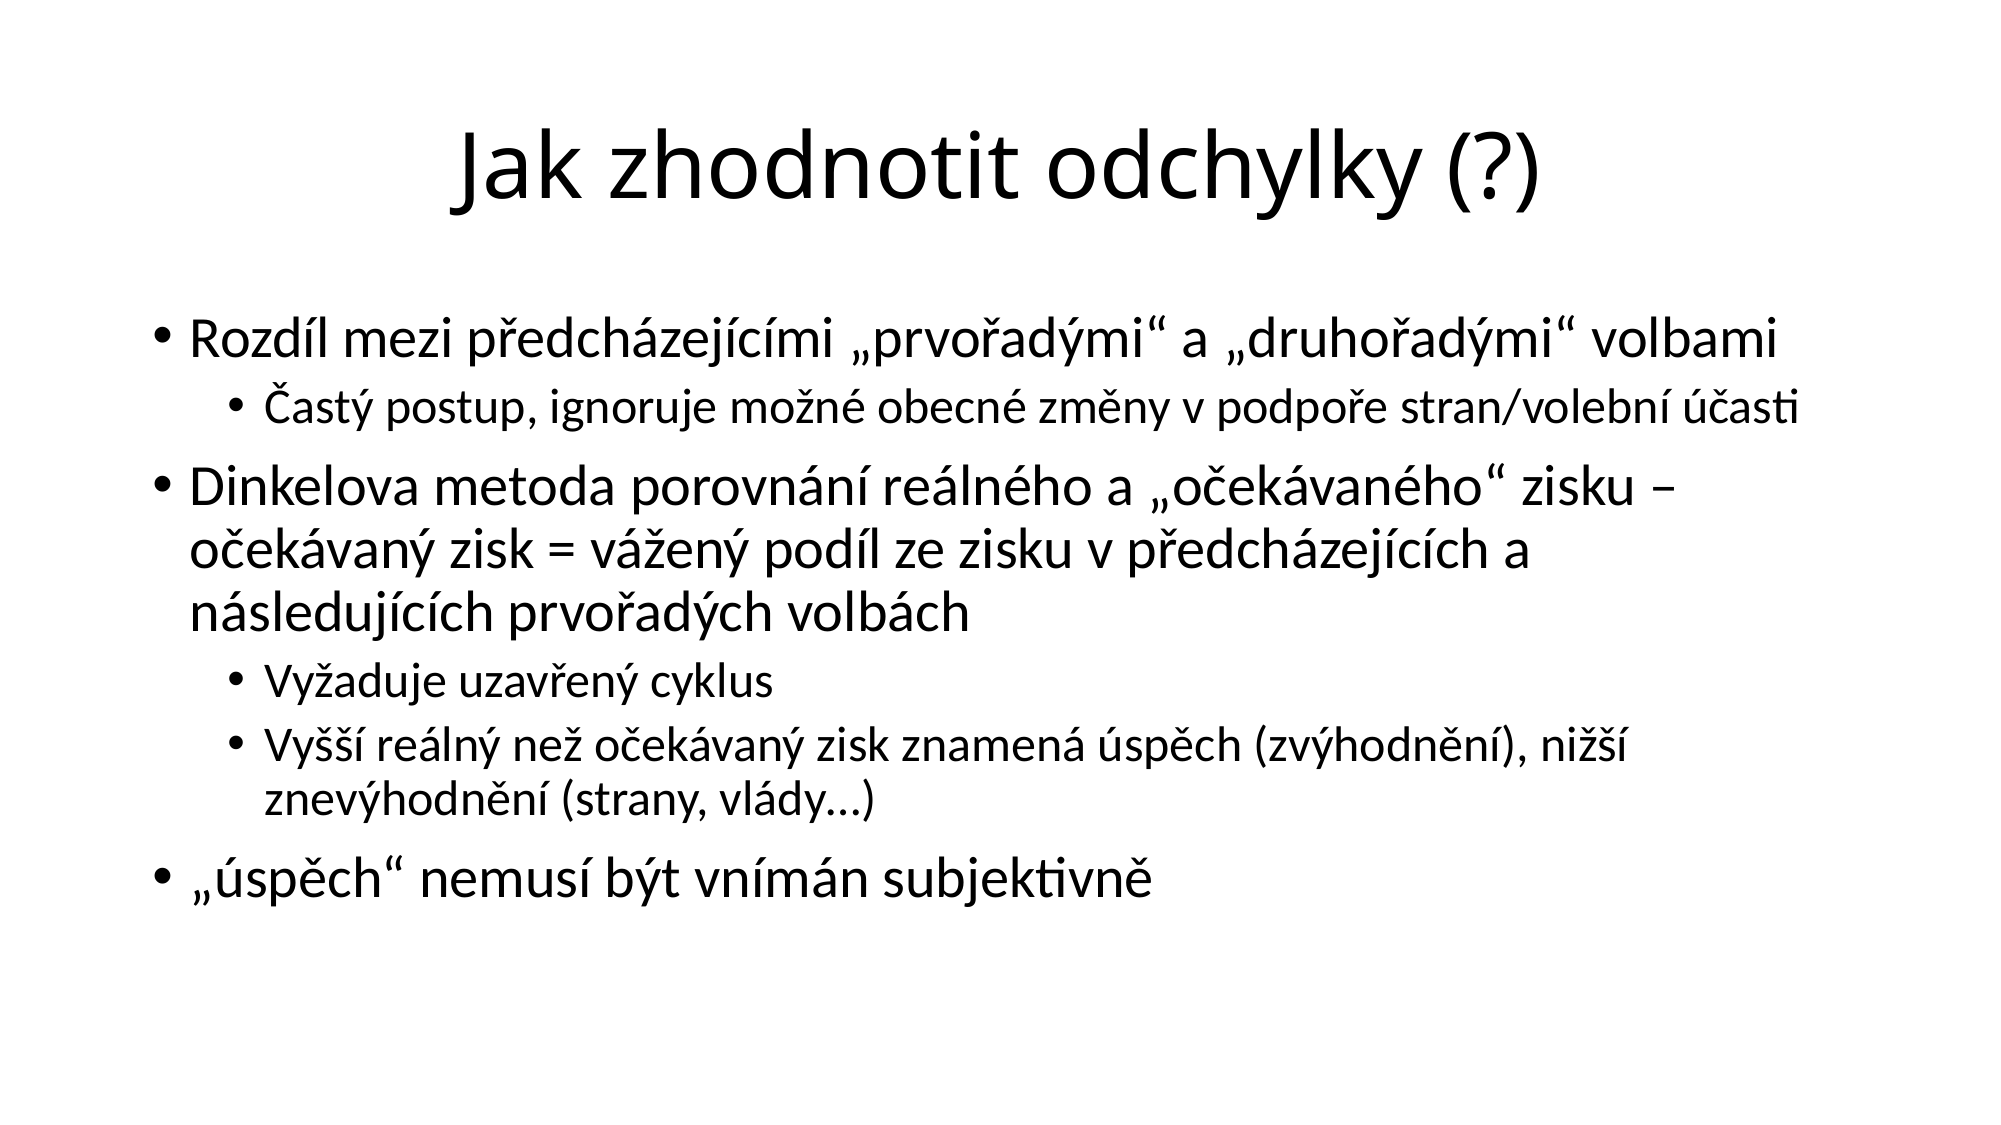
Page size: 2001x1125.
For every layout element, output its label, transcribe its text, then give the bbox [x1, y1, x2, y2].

title Jak zhodnotit odchylky (?) [137, 59, 1863, 278]
list Rozdíl mezi předcházejícími „prvořadými“ a „druhořadými“ volbami Častý postup, ignoruje možné obecné změny v podpoře stran/volební účasti Dinkelova metoda porovnání reálného a „očekávaného“ zisku – očekávaný zisk = vážený podíl ze zisku v předcházejících a následujících prvořadých volbách Vyžaduje uzavřený cyklus Vyšší reálný než očekávaný zisk znamená úspěch (zvýhodnění), nižší znevýhodnění (strany, vlády…) „úspěch“ nemusí být vnímán subjektivně [137, 299, 1863, 1014]
